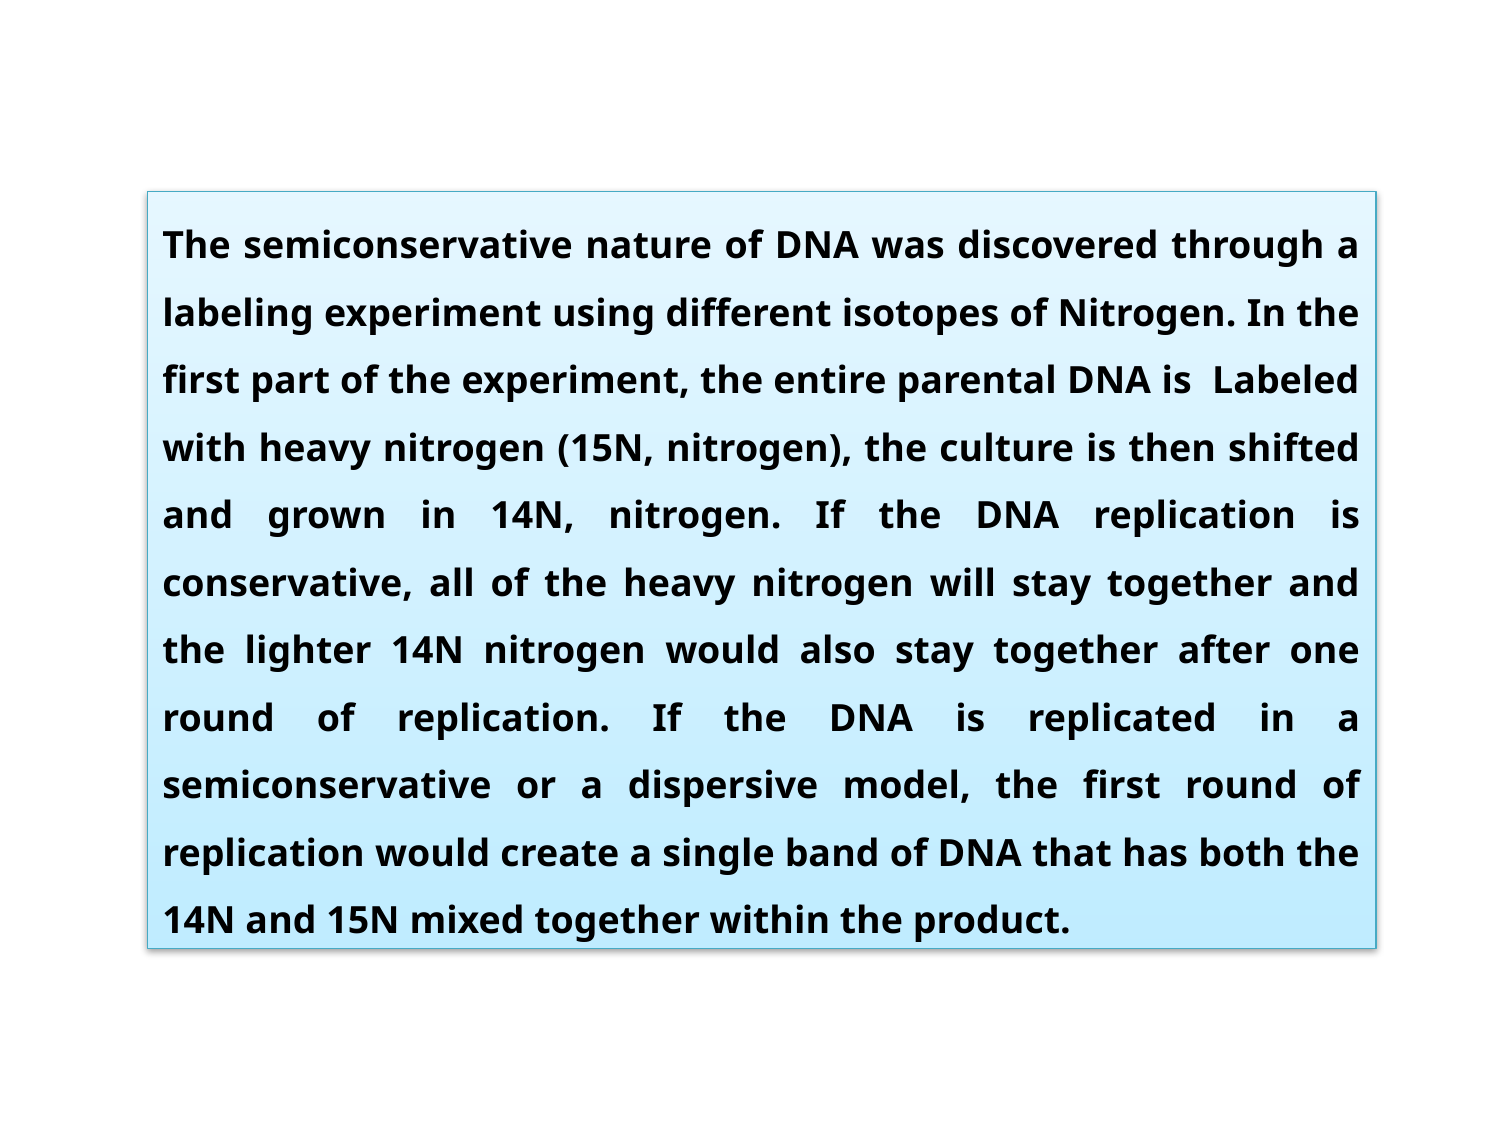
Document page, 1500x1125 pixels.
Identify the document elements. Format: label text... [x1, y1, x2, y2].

text_box The semiconservative nature of DNA was discovered through a labeling experiment using different isotopes of Nitrogen. In the first part of the experiment, the entire parental DNA is Labeled with heavy nitrogen (15N, nitrogen), the culture is then shifted and grown in 14N, nitrogen. If the DNA replication is conservative, all of the heavy nitrogen will stay together and the lighter 14N nitrogen would also stay together after one round of replication. If the DNA is replicated in a semiconservative or a dispersive model, the first round of replication would create a single band of DNA that has both the 14N and 15N mixed together within the product. [147, 191, 1377, 949]
